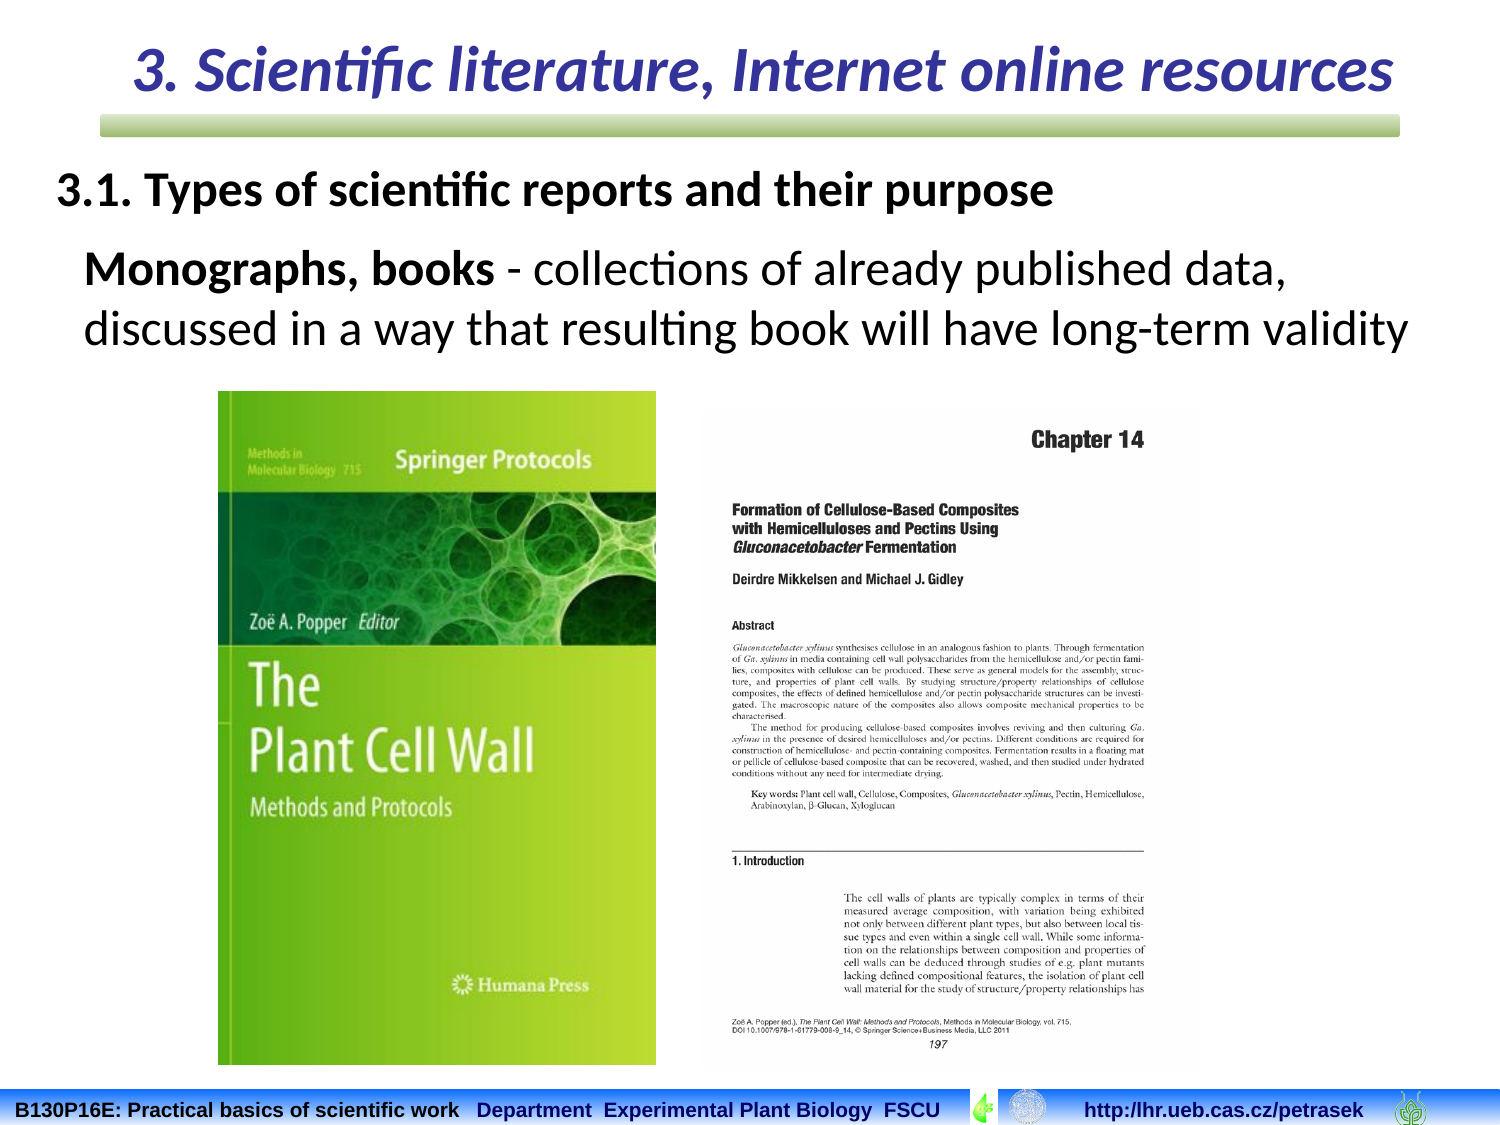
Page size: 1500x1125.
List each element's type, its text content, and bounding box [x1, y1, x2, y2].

picture [702, 408, 1200, 1071]
text_box 3. Scientific literature, Internet online resources [116, 18, 1410, 112]
text_box [98, 111, 1402, 140]
text_box 3.1. Types of scientific reports and their purpose [41, 149, 1282, 224]
text_box Monographs, books - collections of already published data, discussed in a way that resulting book will have long-term validity [68, 228, 1457, 364]
picture [218, 391, 656, 1065]
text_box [0, 1088, 1500, 1125]
